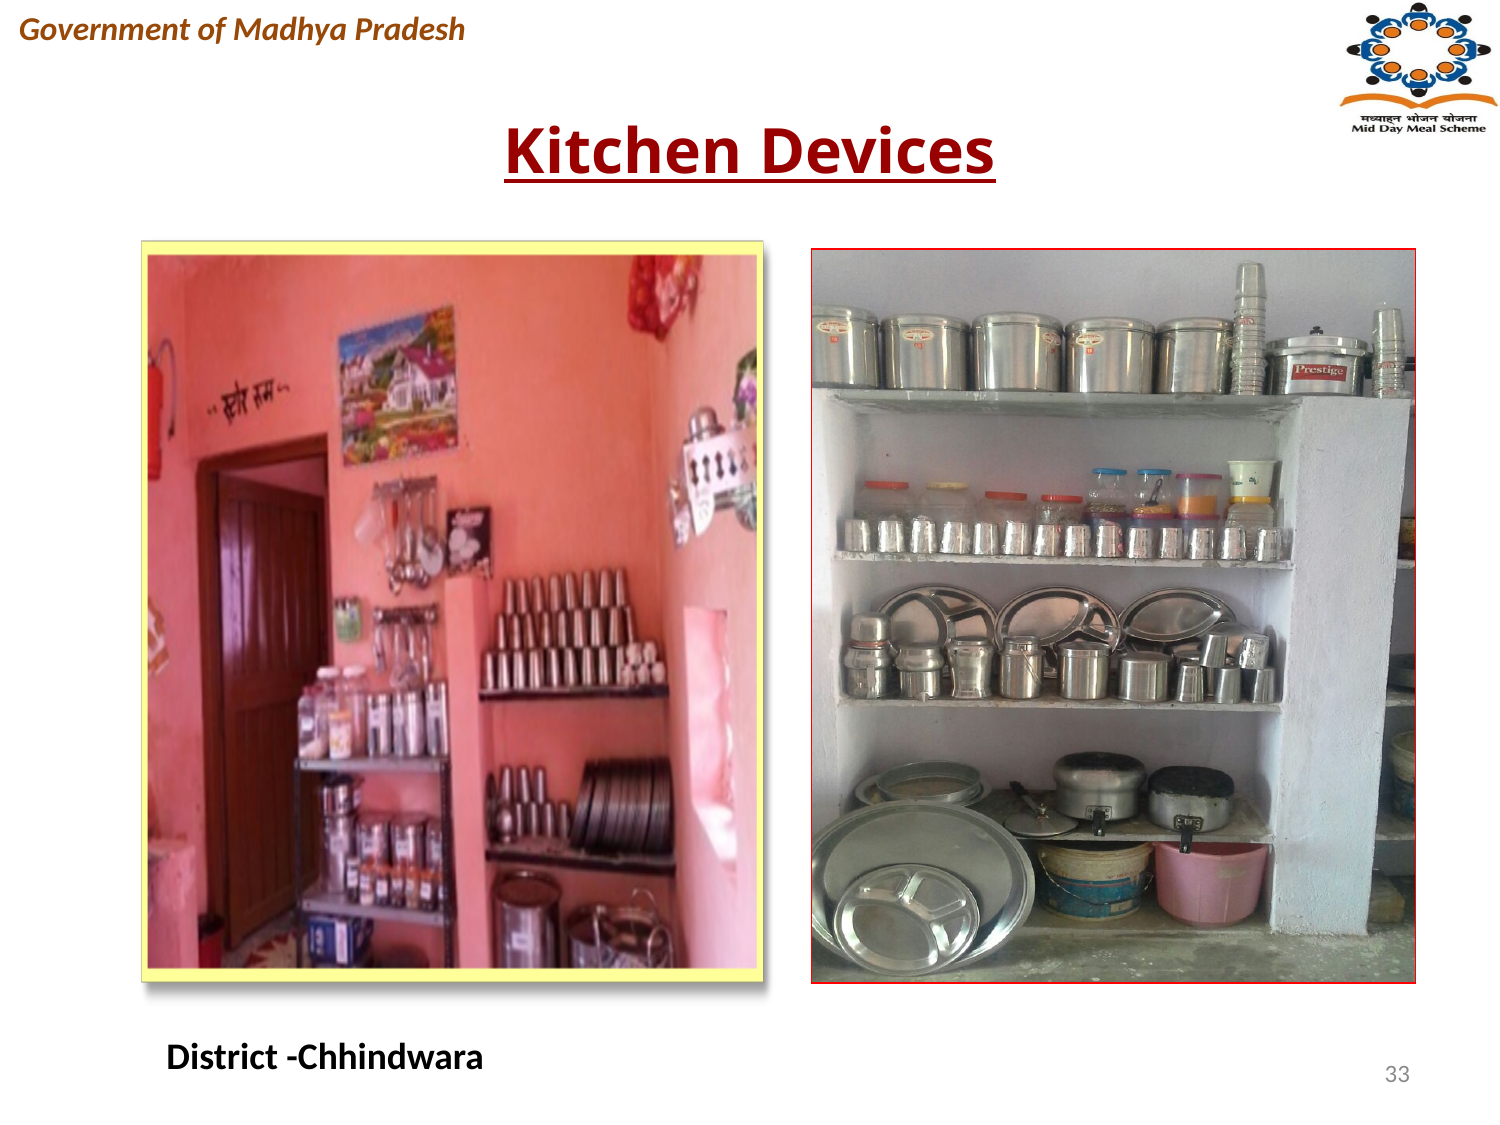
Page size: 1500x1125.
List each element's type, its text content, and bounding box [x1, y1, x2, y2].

title Kitchen Devices [75, 78, 1425, 220]
picture [812, 249, 1416, 983]
text_box District -Chhindwara [151, 1024, 500, 1085]
text_box Government of Madhya Pradesh [3, 0, 482, 55]
picture [137, 237, 776, 1006]
slide_number 33 [1074, 1042, 1425, 1103]
picture [1337, 0, 1500, 138]
